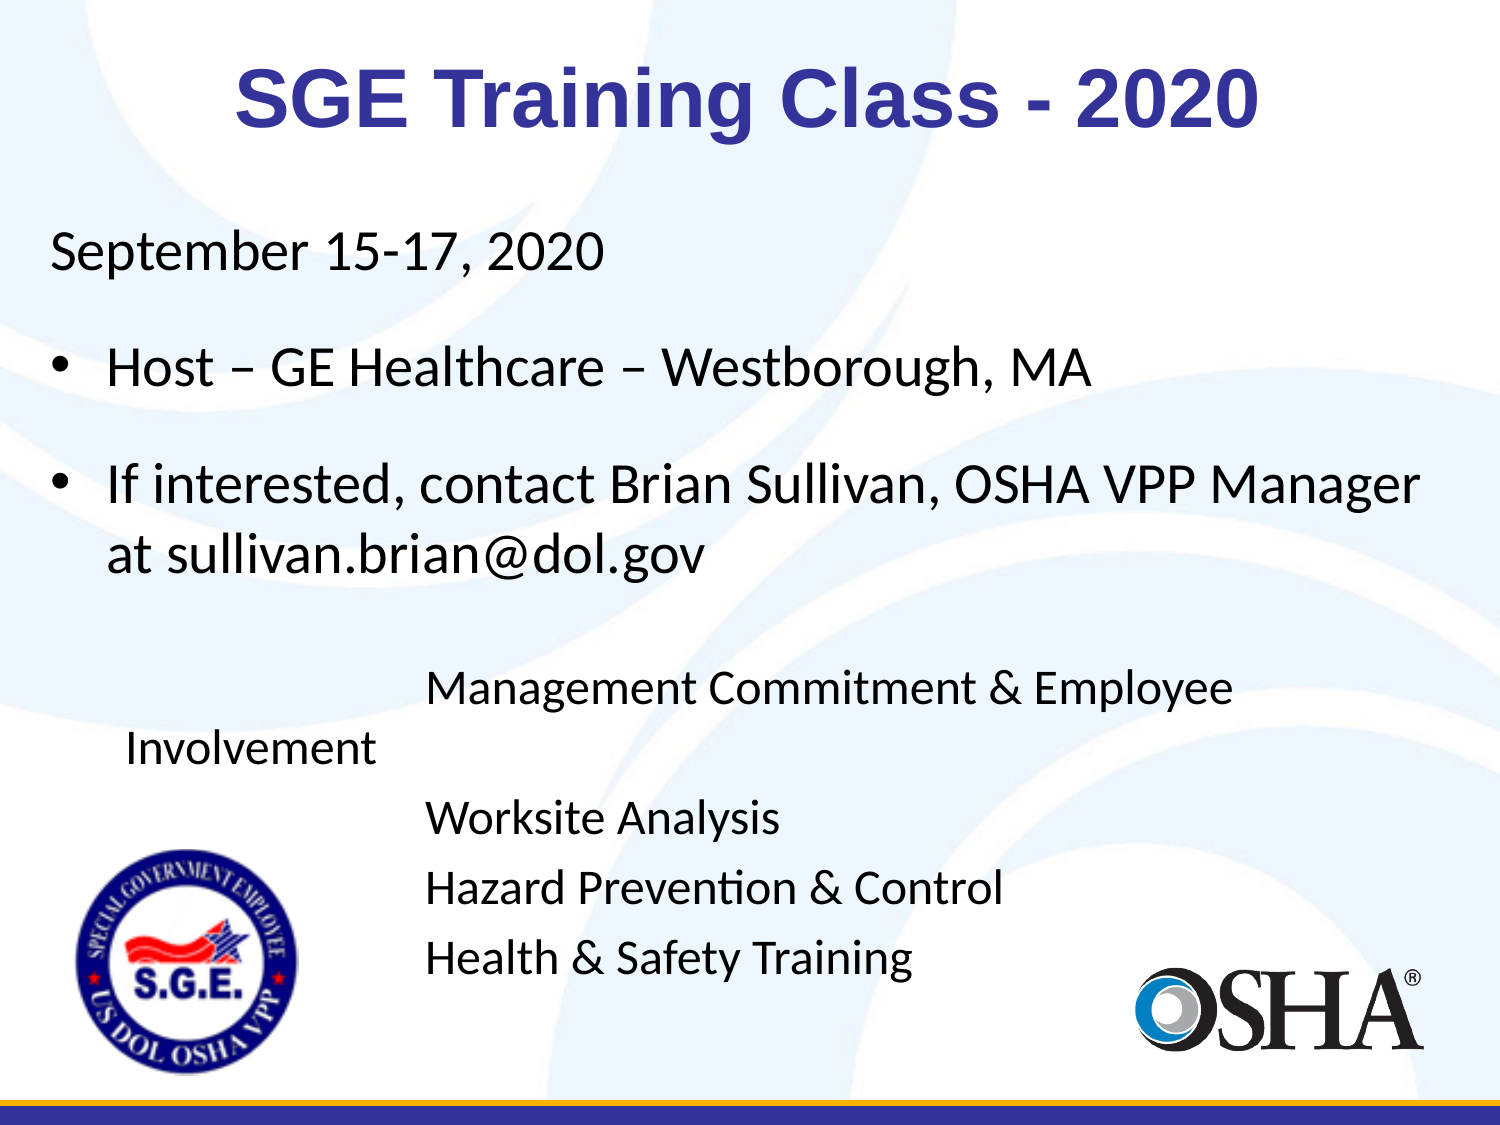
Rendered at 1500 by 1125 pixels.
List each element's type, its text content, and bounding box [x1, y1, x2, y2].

picture [0, 0, 1500, 1100]
title SGE Training Class - 2020 [72, 0, 1423, 112]
list September 15-17, 2020 Host – GE Healthcare – Westborough, MA If interested, contact Brian Sullivan, OSHA VPP Manager at sullivan.brian@dol.gov Management Commitment & Employee Involvement Worksite Analysis Hazard Prevention & Control Health & Safety Training [35, 112, 1462, 1013]
